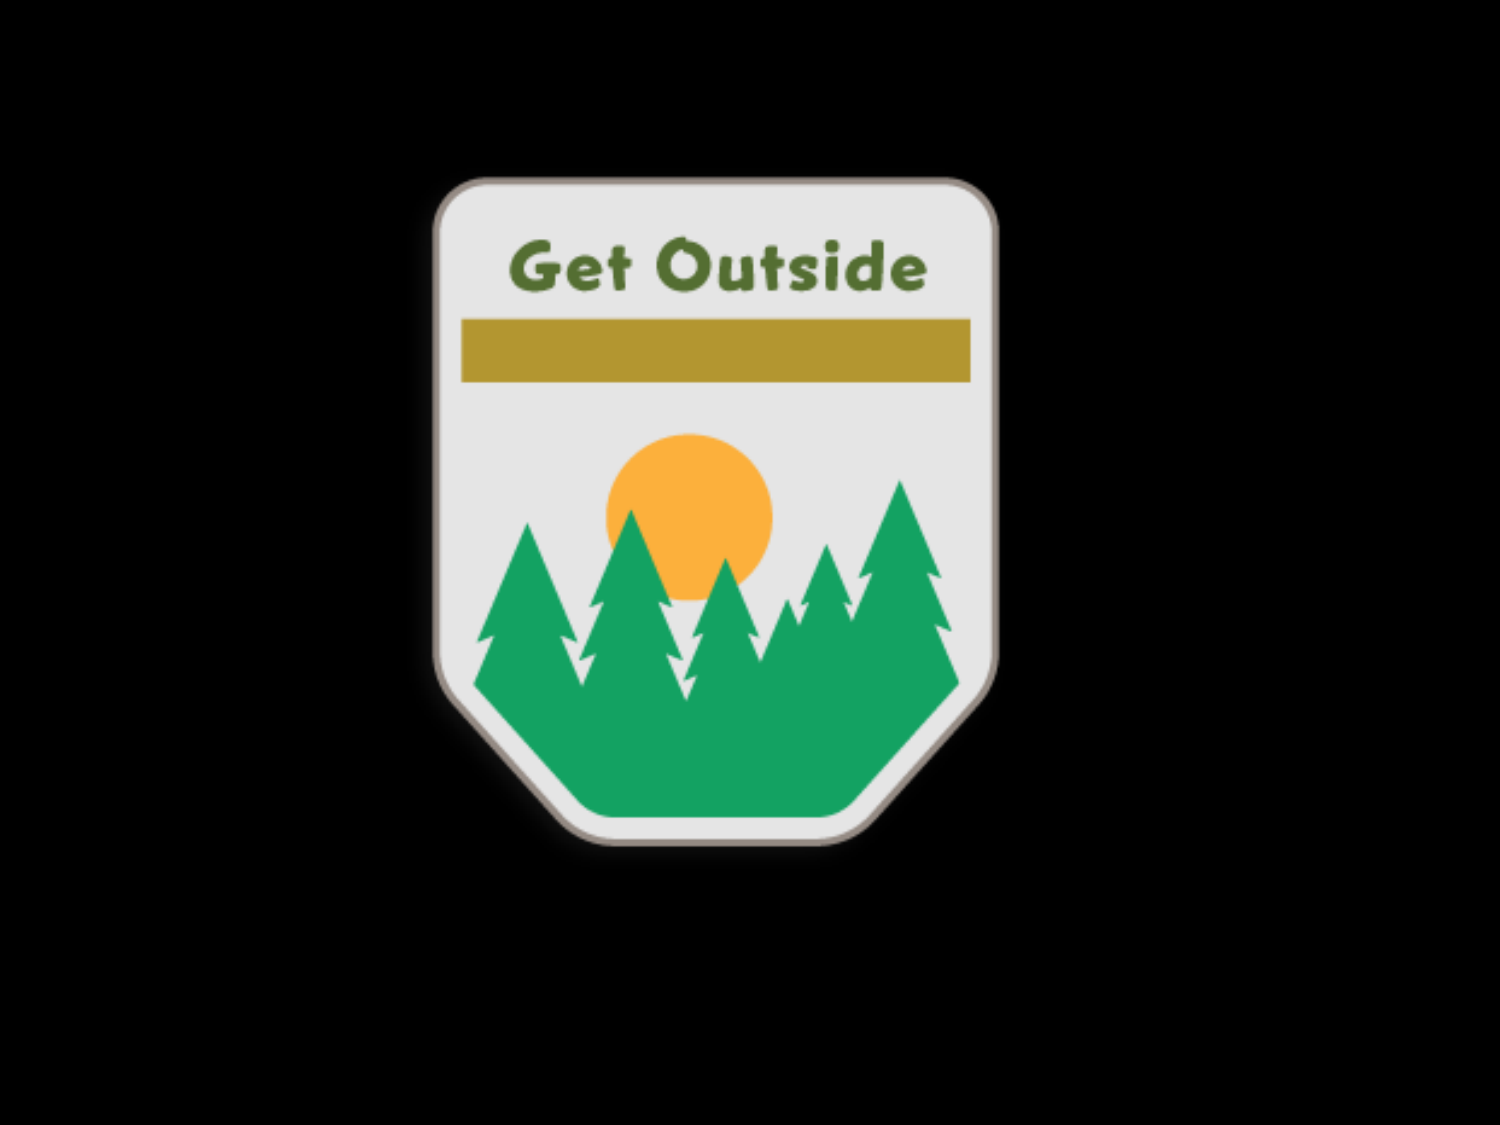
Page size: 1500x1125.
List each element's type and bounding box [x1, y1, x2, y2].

list [358, 139, 1076, 893]
